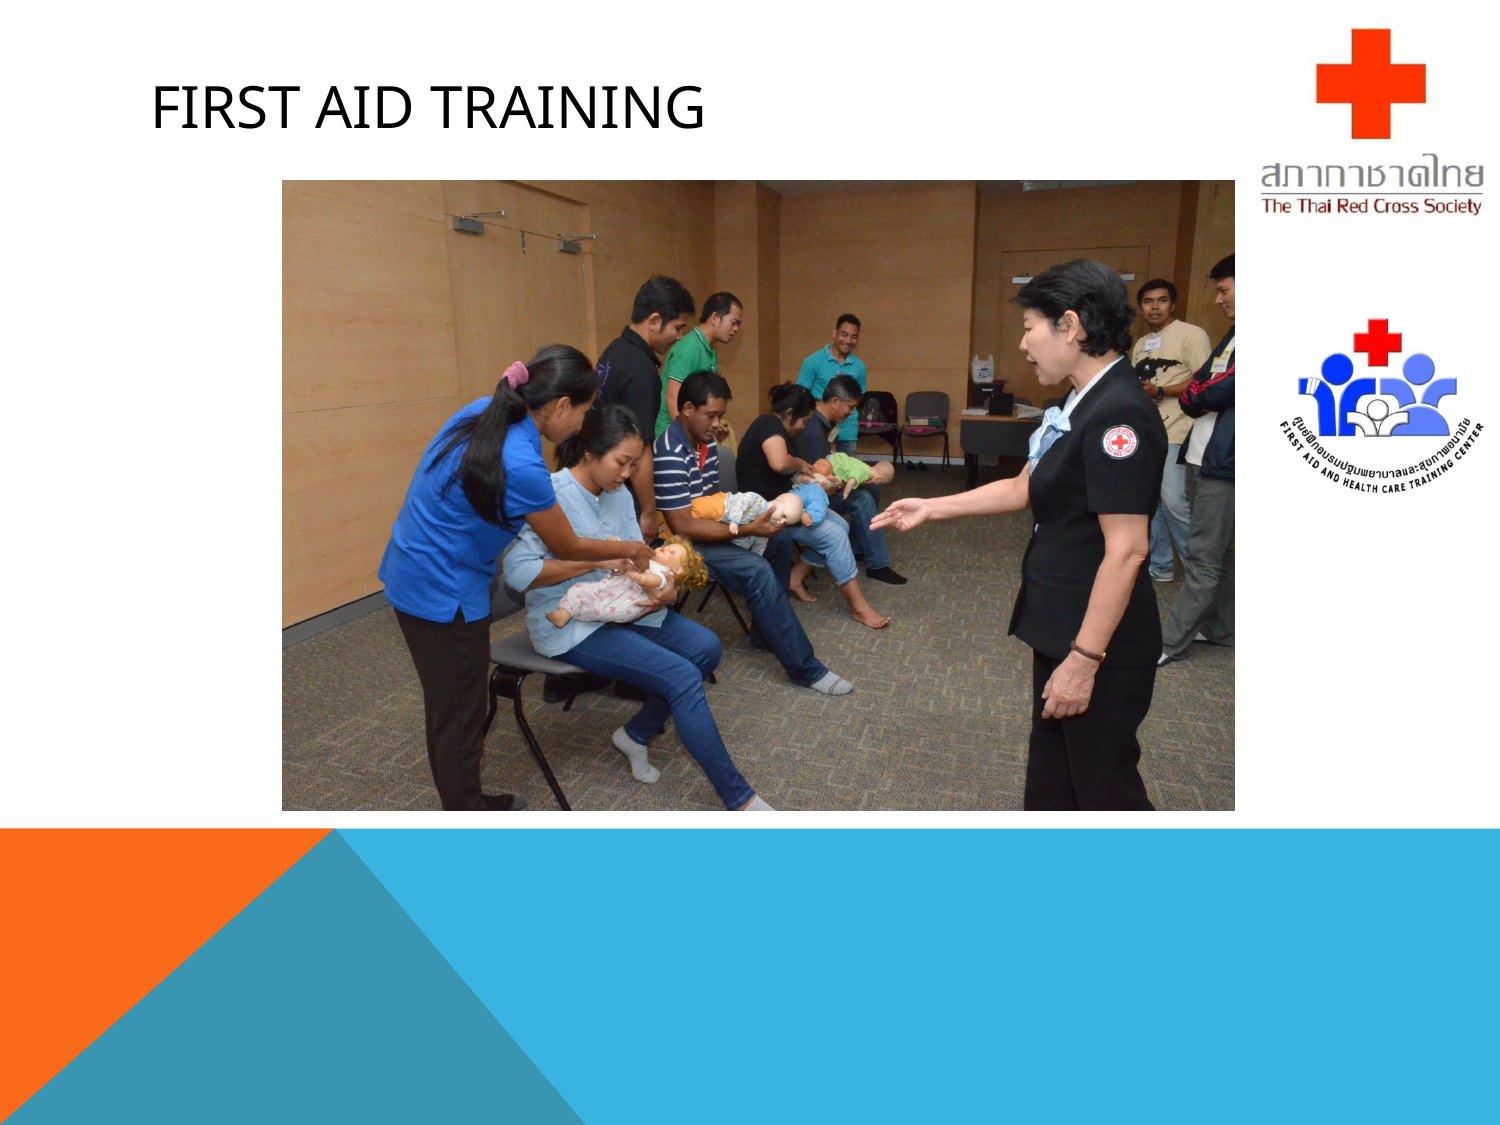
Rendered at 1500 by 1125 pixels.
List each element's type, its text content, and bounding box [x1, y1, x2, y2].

picture [1256, 0, 1500, 509]
title First Aid Training [135, 60, 1251, 150]
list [282, 180, 1235, 811]
